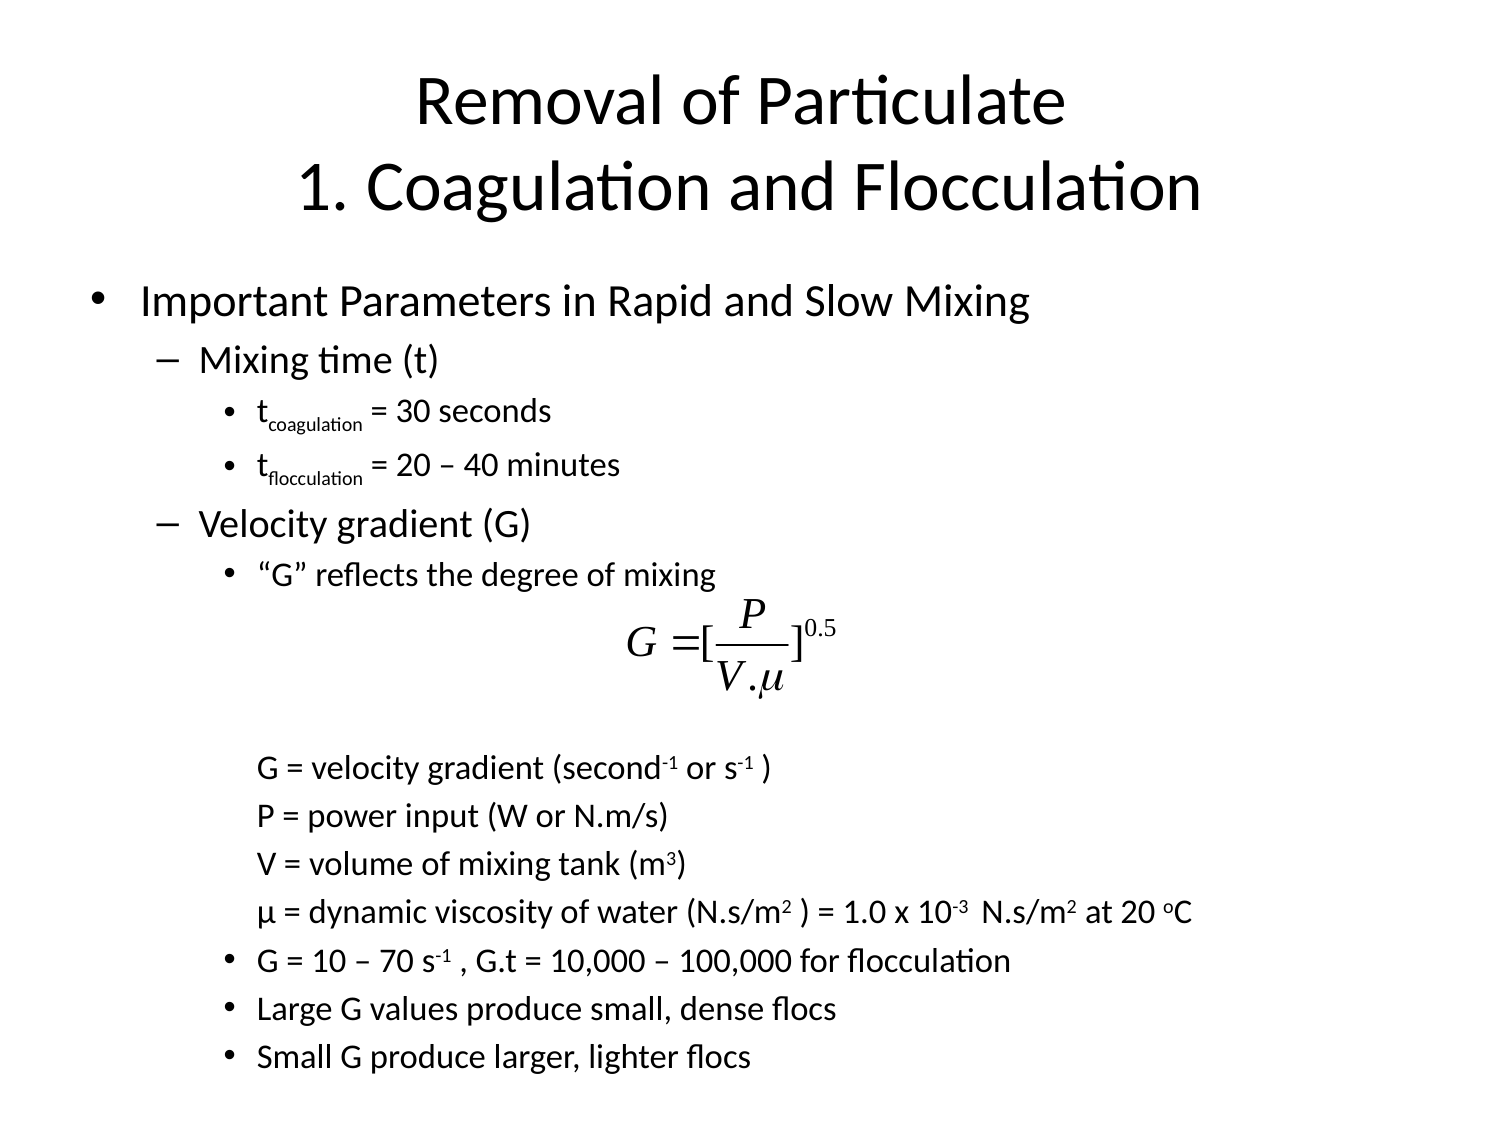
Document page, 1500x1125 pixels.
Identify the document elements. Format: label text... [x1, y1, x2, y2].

list Important Parameters in Rapid and Slow Mixing Mixing time (t) tcoagulation = 30 seconds tflocculation = 20 – 40 minutes Velocity gradient (G) “G” reflects the degree of mixing G = velocity gradient (second-1 or s-1 ) P = power input (W or N.m/s) V = volume of mixing tank (m3) μ = dynamic viscosity of water (N.s/m2 ) = 1.0 x 10-3 N.s/m2 at 20 oC G = 10 – 70 s-1 , G.t = 10,000 – 100,000 for flocculation Large G values produce small, dense flocs Small G produce larger, lighter flocs [75, 262, 1425, 1094]
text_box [619, 585, 845, 708]
title Removal of Particulate 1. Coagulation and Flocculation [75, 45, 1425, 233]
